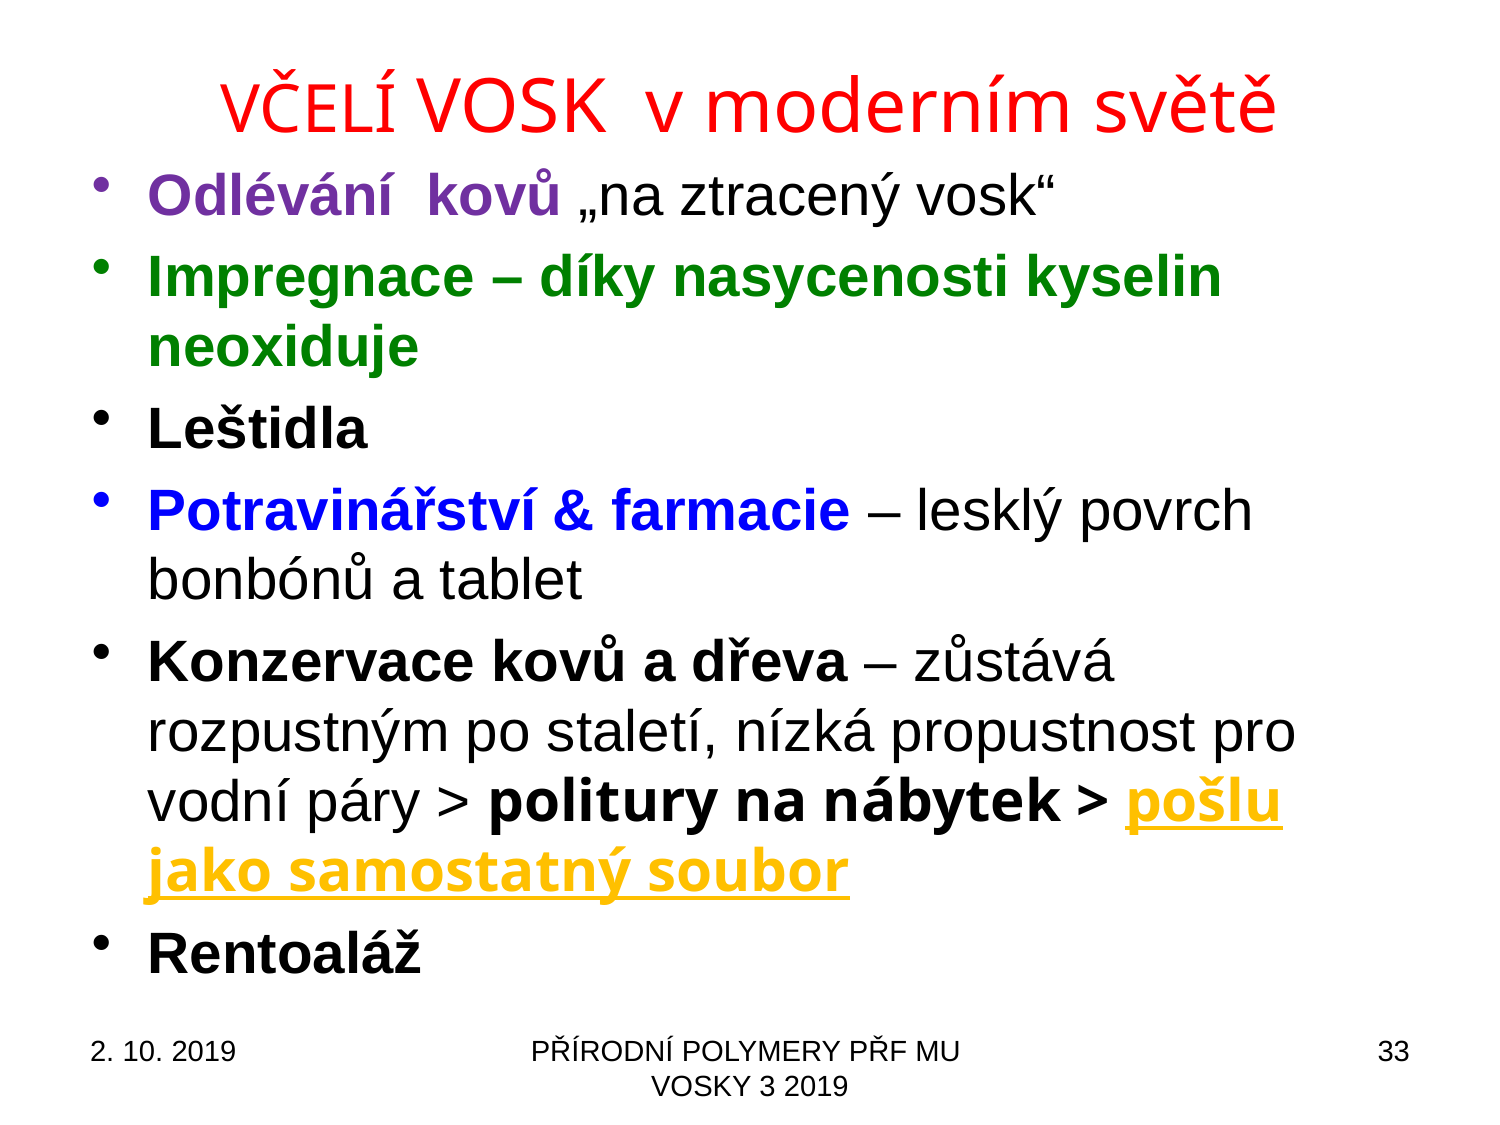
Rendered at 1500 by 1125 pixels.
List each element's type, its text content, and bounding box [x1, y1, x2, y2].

slide_number 2. 10. 2019 [74, 1024, 426, 1103]
list Odlévání kovů „na ztracený vosk“ Impregnace – díky nasycenosti kyselin neoxiduje Leštidla Potravinářství & farmacie – lesklý povrch bonbónů a tablet Konzervace kovů a dřeva – zůstává rozpustným po staletí, nízká propustnost pro vodní páry > politury na nábytek > pošlu jako samostatný soubor Rentoaláž [76, 148, 1427, 1012]
slide_number 33 [1074, 1024, 1426, 1103]
title VČELÍ VOSK v moderním světě [74, 44, 1426, 162]
footer PŘÍRODNÍ POLYMERY PŘF MU VOSKY 3 2019 [512, 1024, 988, 1103]
